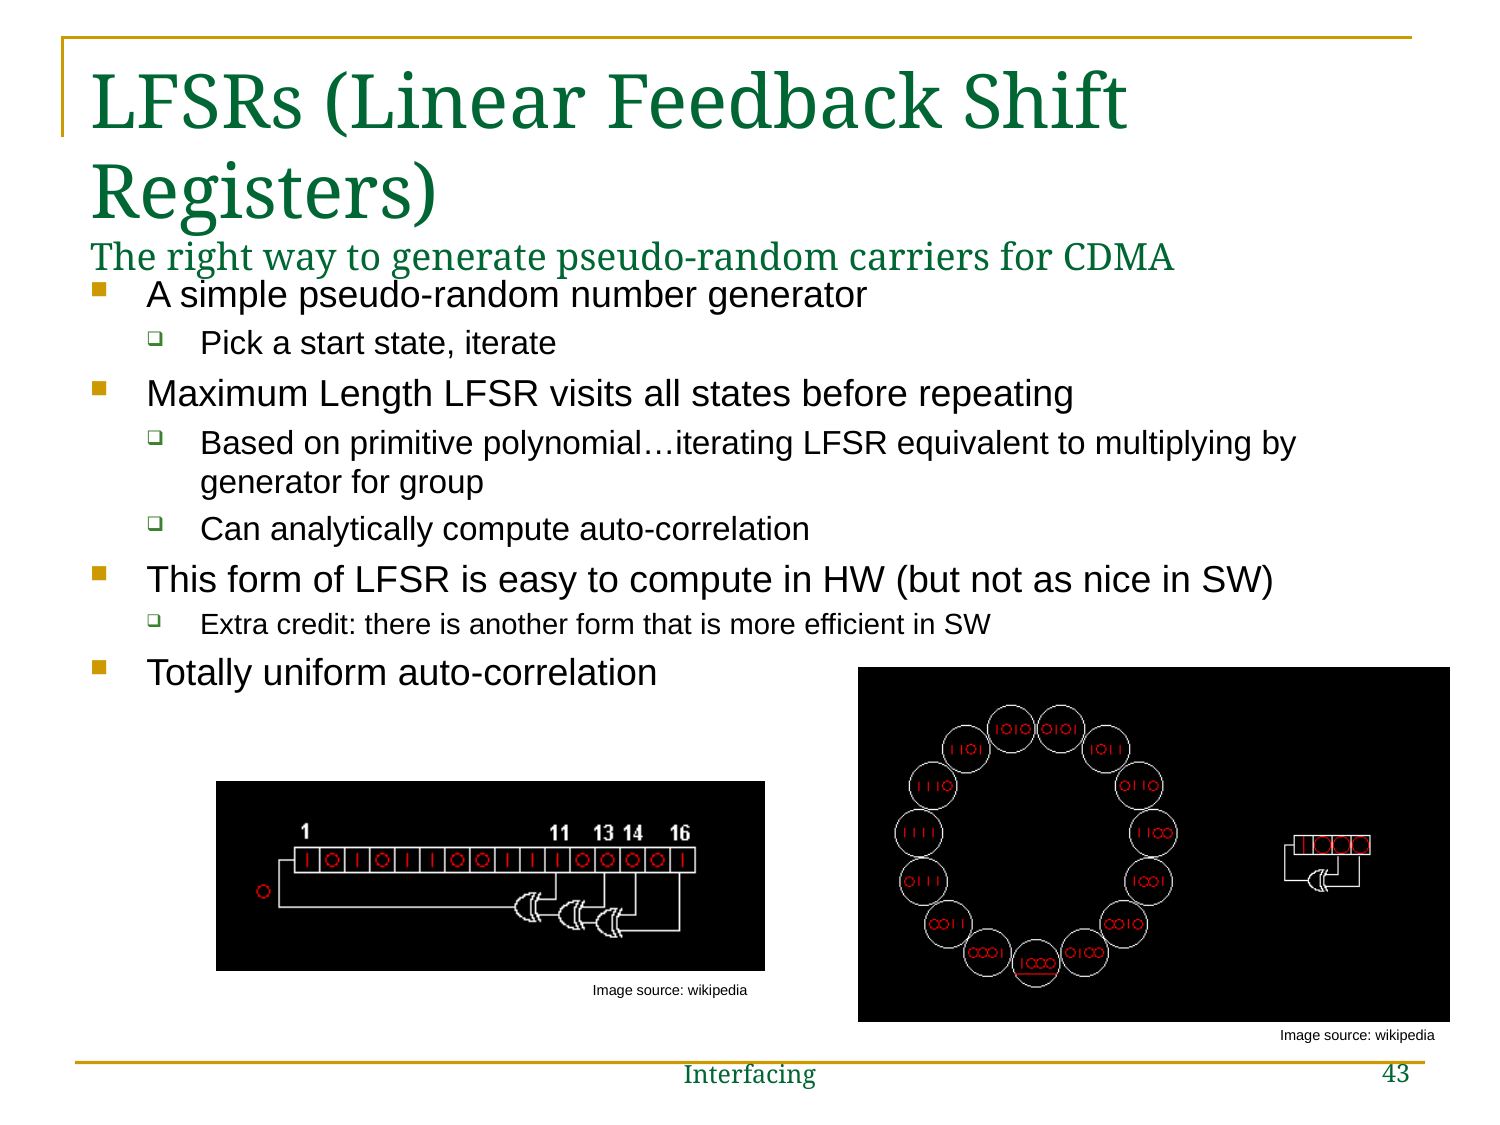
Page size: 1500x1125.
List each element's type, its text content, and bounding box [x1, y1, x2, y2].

footer Interfacing [512, 1025, 988, 1100]
text_box Image source: wikipedia [1265, 1030, 1450, 1052]
picture [216, 781, 766, 972]
title LFSRs (Linear Feedback Shift Registers) The right way to generate pseudo-random carriers for CDMA [75, 45, 1425, 233]
slide_number 43 [1074, 1031, 1425, 1100]
text_box Image source: wikipedia [577, 979, 763, 1006]
list A simple pseudo-random number generator Pick a start state, iterate Maximum Length LFSR visits all states before repeating Based on primitive polynomial…iterating LFSR equivalent to multiplying by generator for group Can analytically compute auto-correlation This form of LFSR is easy to compute in HW (but not as nice in SW) Extra credit: there is another form that is more efficient in SW Totally uniform auto-correlation [75, 262, 1425, 1006]
picture [858, 666, 1451, 1023]
